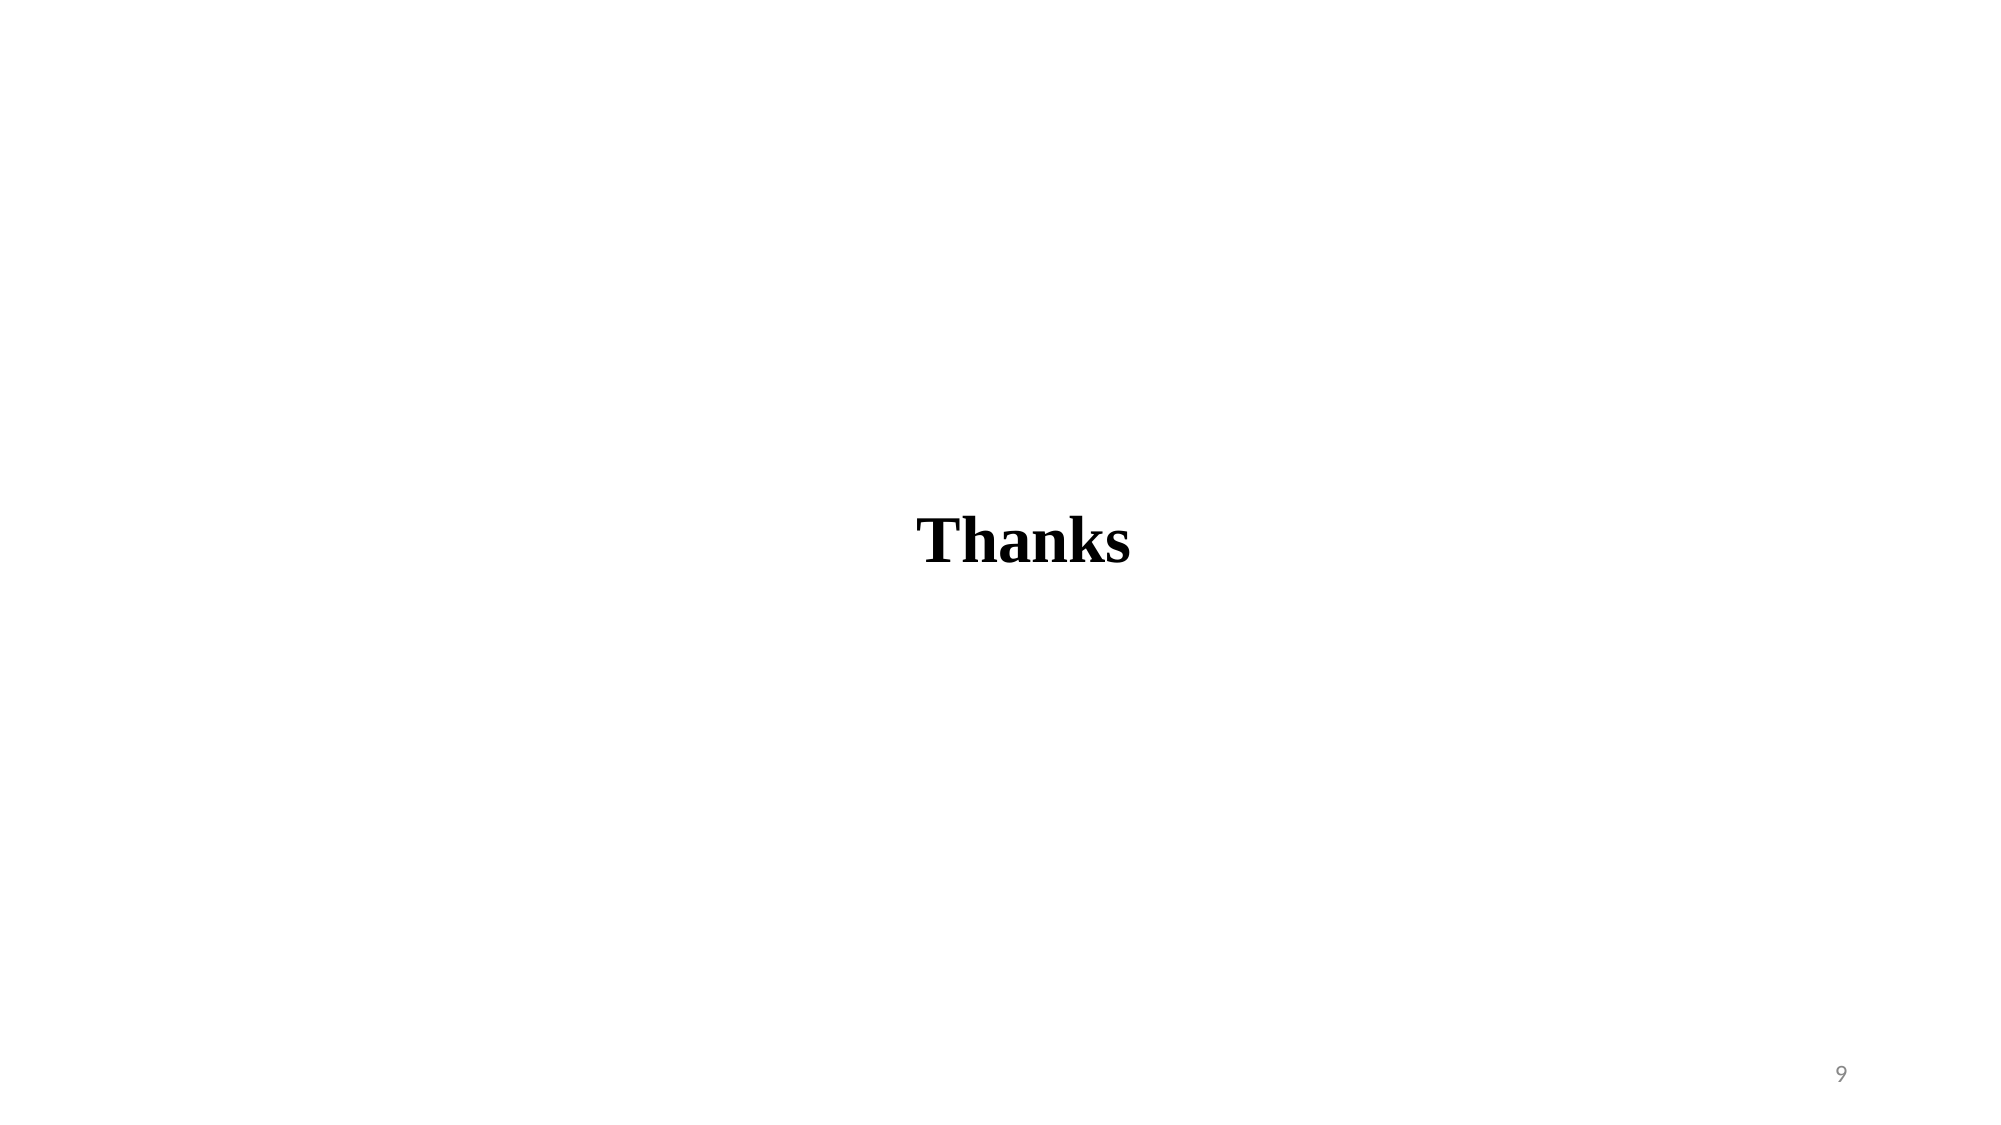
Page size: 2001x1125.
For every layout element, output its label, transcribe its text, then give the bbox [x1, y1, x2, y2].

title Thanks [812, 432, 1236, 650]
slide_number 9 [1412, 1042, 1863, 1103]
